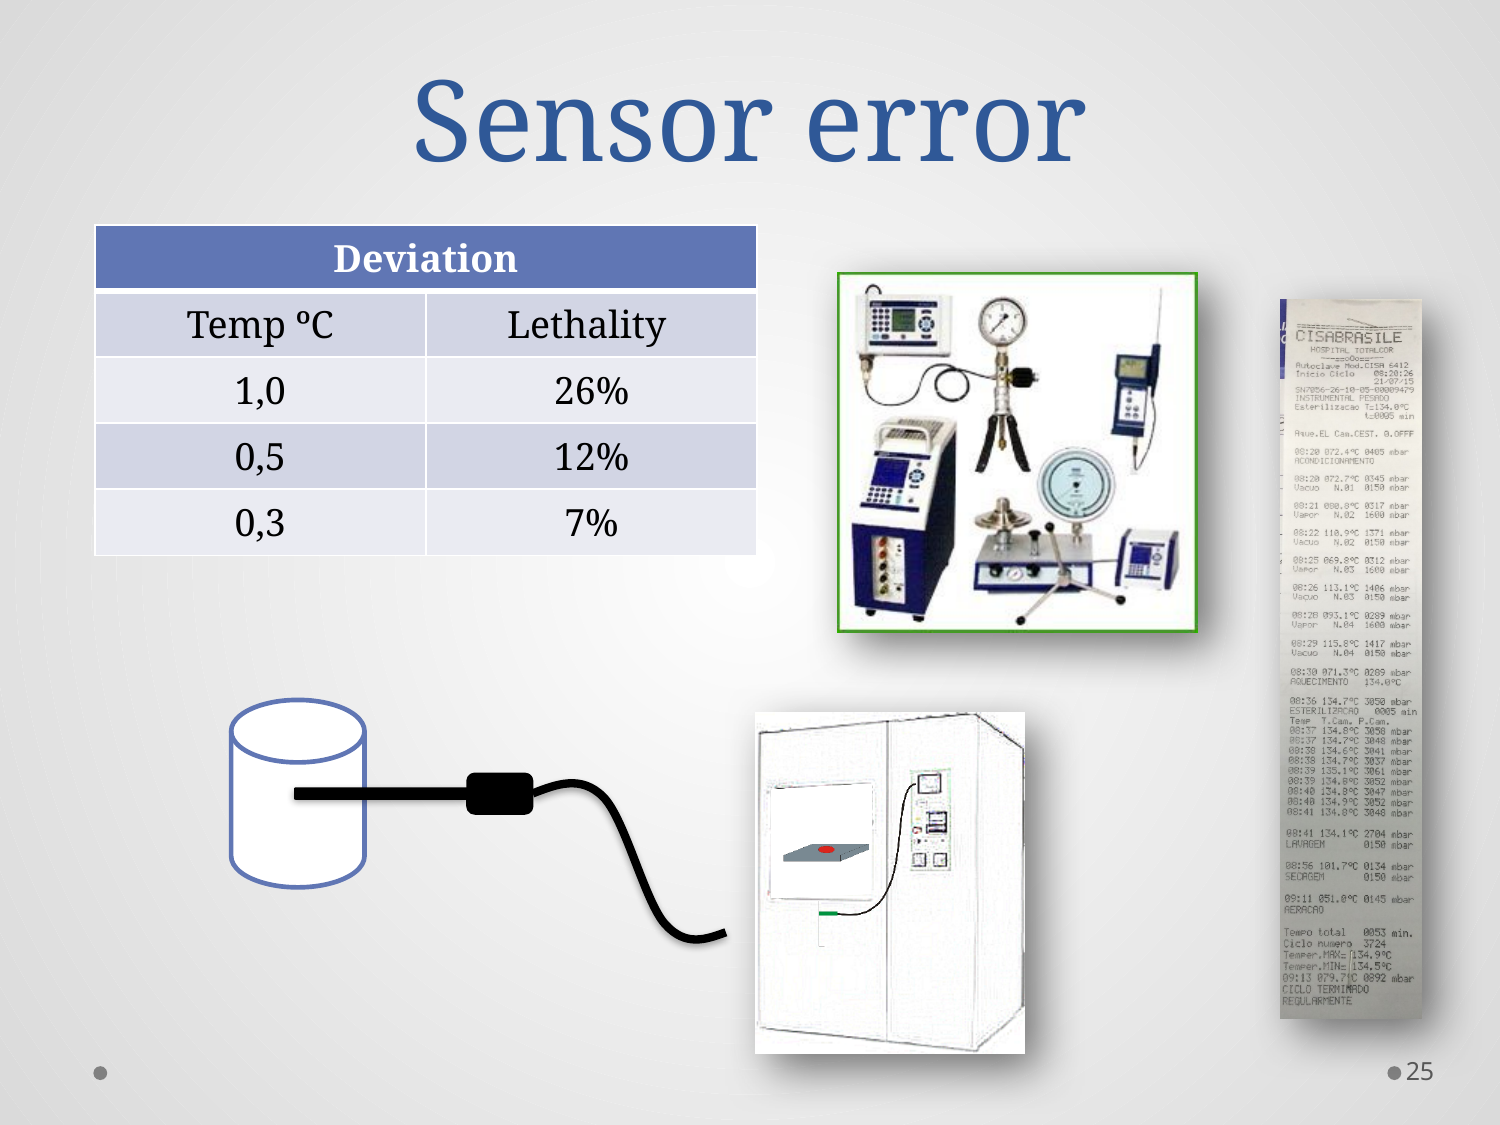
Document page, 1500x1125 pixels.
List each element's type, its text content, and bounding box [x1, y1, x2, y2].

table_cell 7% [427, 490, 756, 555]
table_cell 0,5 [96, 424, 425, 488]
table_cell 12% [427, 424, 756, 488]
table_cell 26% [427, 358, 756, 422]
text_box [228, 697, 367, 890]
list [837, 271, 1198, 633]
title Sensor error [75, 24, 1425, 192]
table_header Deviation [96, 226, 756, 288]
table_cell Lethality [427, 294, 756, 356]
table_cell Temp ºC [96, 294, 425, 356]
picture [1280, 299, 1422, 1020]
picture [754, 712, 1025, 1054]
table_cell 1,0 [96, 358, 425, 422]
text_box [293, 774, 726, 940]
slide_number 25 [1401, 1042, 1494, 1103]
table_cell 0,3 [96, 490, 425, 555]
